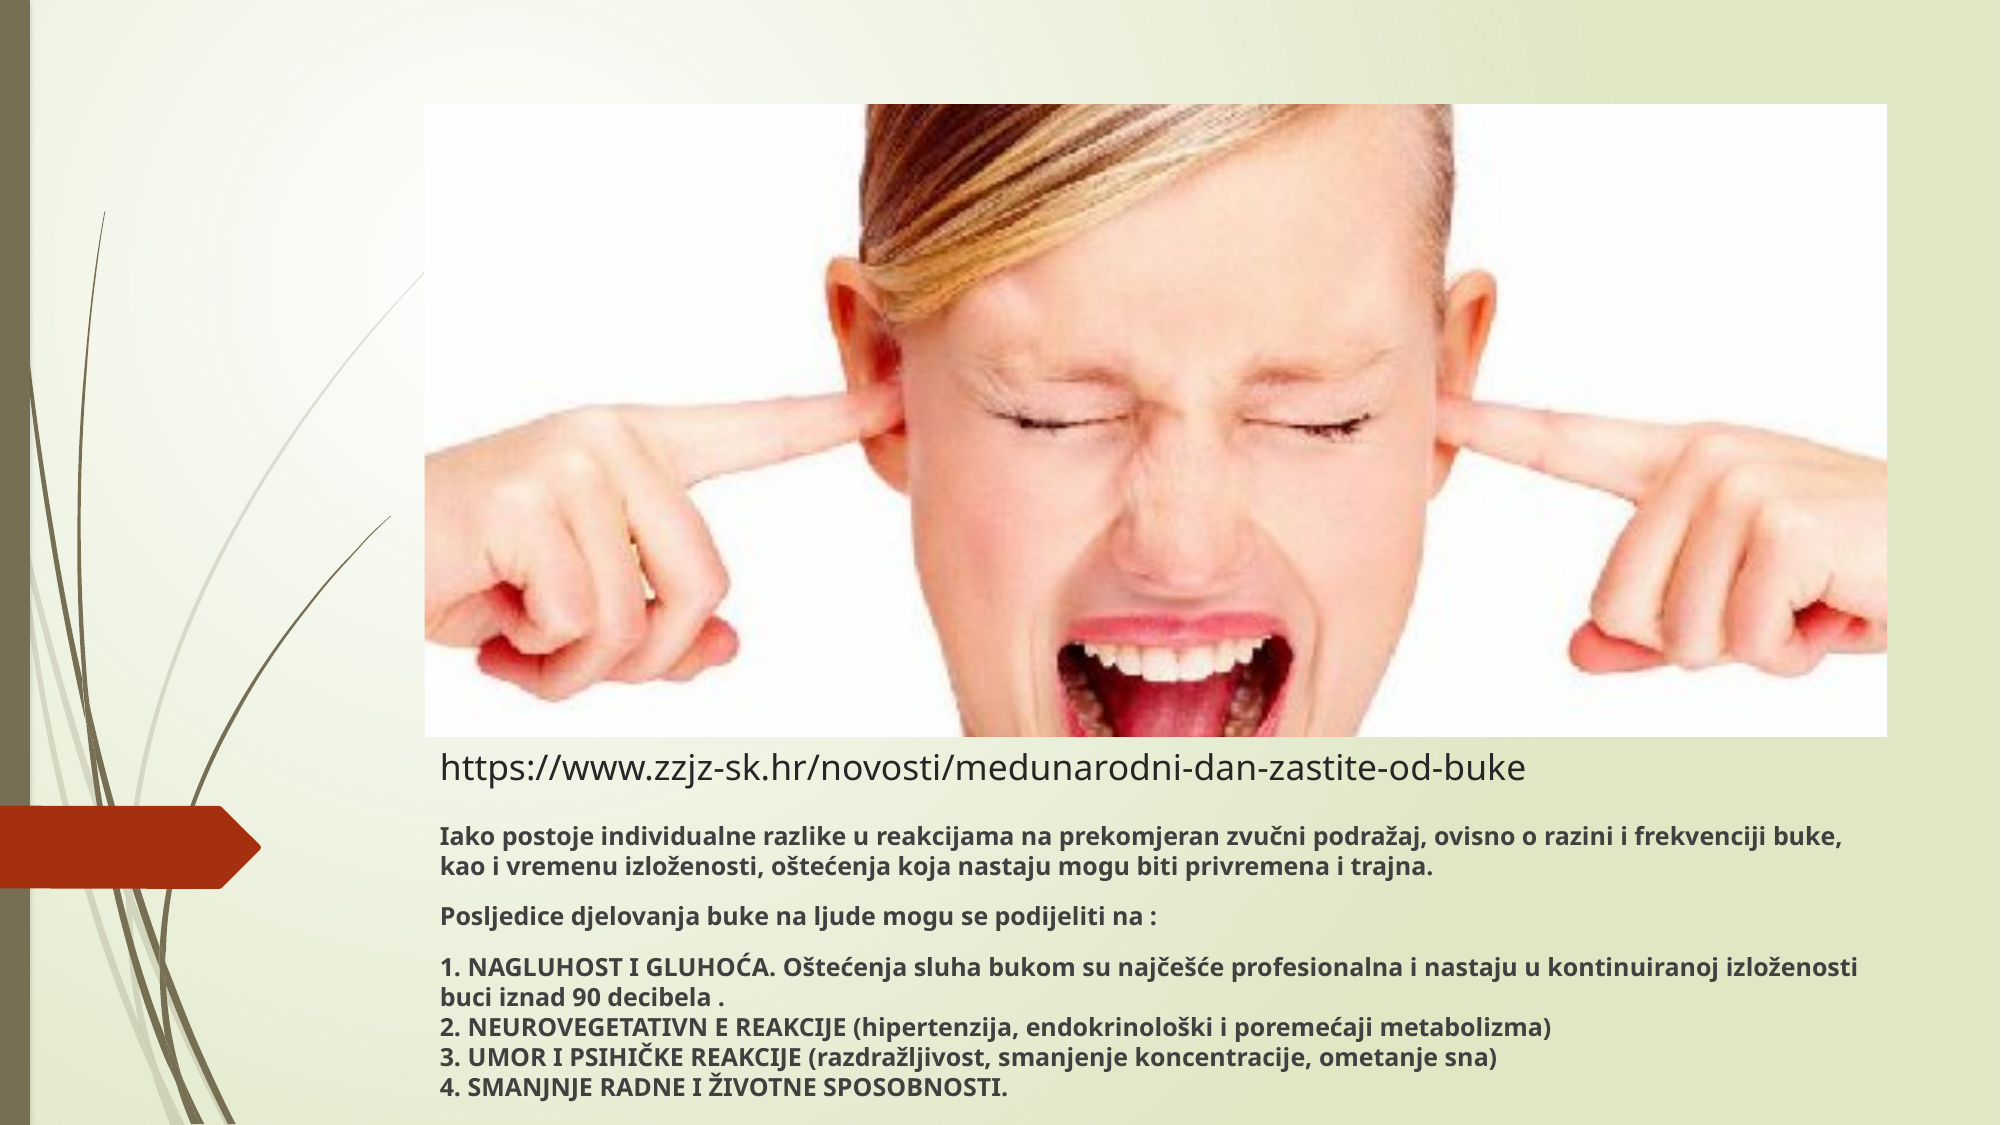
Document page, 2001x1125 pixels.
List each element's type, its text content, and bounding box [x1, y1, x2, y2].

list Iako postoje individualne razlike u reakcijama na prekomjeran zvučni podražaj, ovisno o razini i frekvenciji buke, kao i vremenu izloženosti, oštećenja koja nastaju mogu biti privremena i trajna. Posljedice djelovanja buke na ljude mogu se podijeliti na : 1. NAGLUHOST I GLUHOĆA. Oštećenja sluha bukom su najčešće profesionalna i nastaju u kontinuiranoj izloženosti buci iznad 90 decibela . 2. NEUROVEGETATIVN E REAKCIJE (hipertenzija, endokrinološki i poremećaji metabolizma) 3. UMOR I PSIHIČKE REAKCIJE (razdražljivost, smanjenje koncentracije, ometanje sna) 4. SMANJNJE RADNE I ŽIVOTNE SPOSOBNOSTI. [424, 812, 1888, 1125]
title https://www.zzjz-sk.hr/novosti/medunarodni-dan-zastite-od-buke [424, 744, 1888, 795]
picture [424, 103, 1888, 737]
